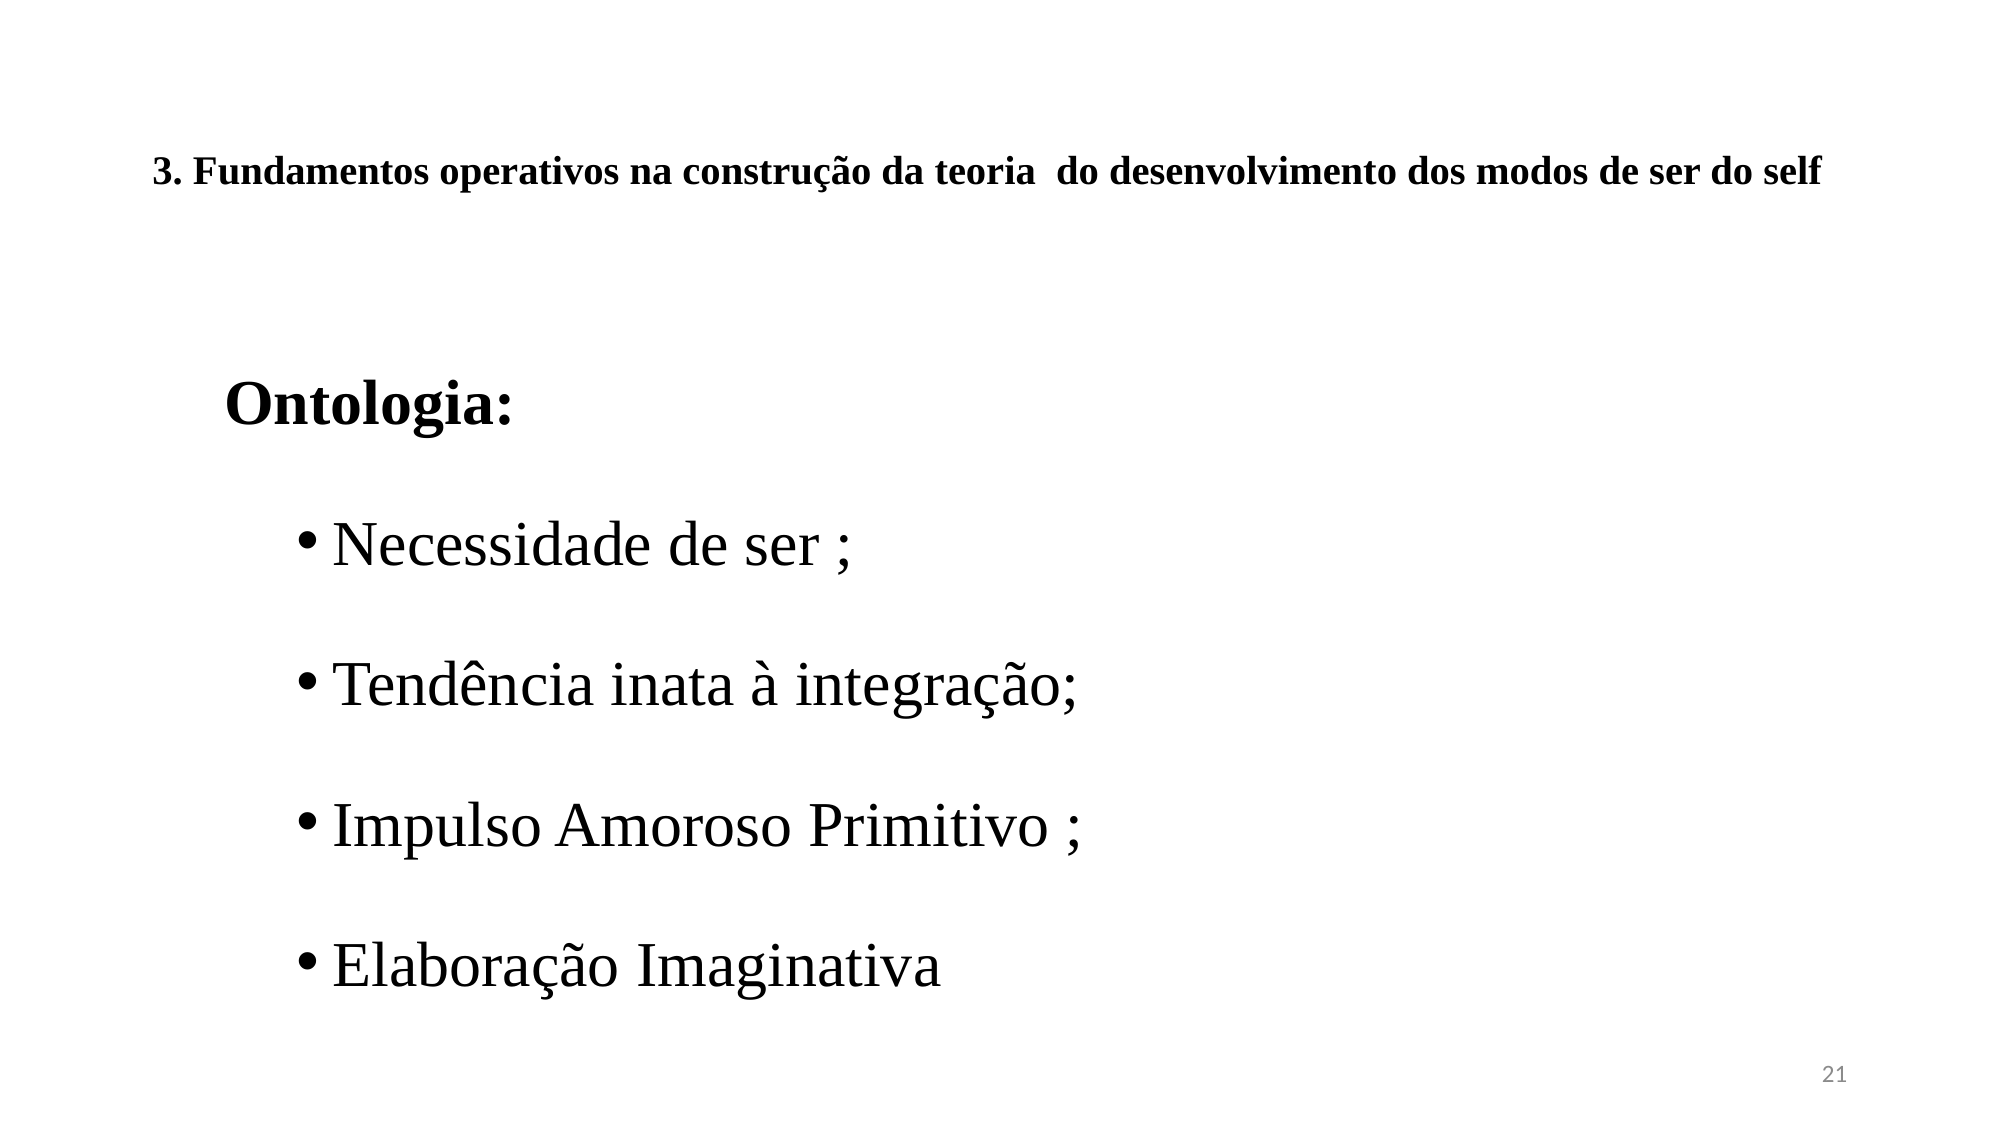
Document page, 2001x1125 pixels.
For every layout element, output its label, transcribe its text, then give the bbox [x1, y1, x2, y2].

list Ontologia: Necessidade de ser ; Tendência inata à integração; Impulso Amoroso Primitivo ; Elaboração Imaginativa [137, 299, 1863, 1014]
title 3. Fundamentos operativos na construção da teoria do desenvolvimento dos modos de ser do self [137, 59, 1863, 278]
slide_number 21 [1412, 1042, 1863, 1103]
